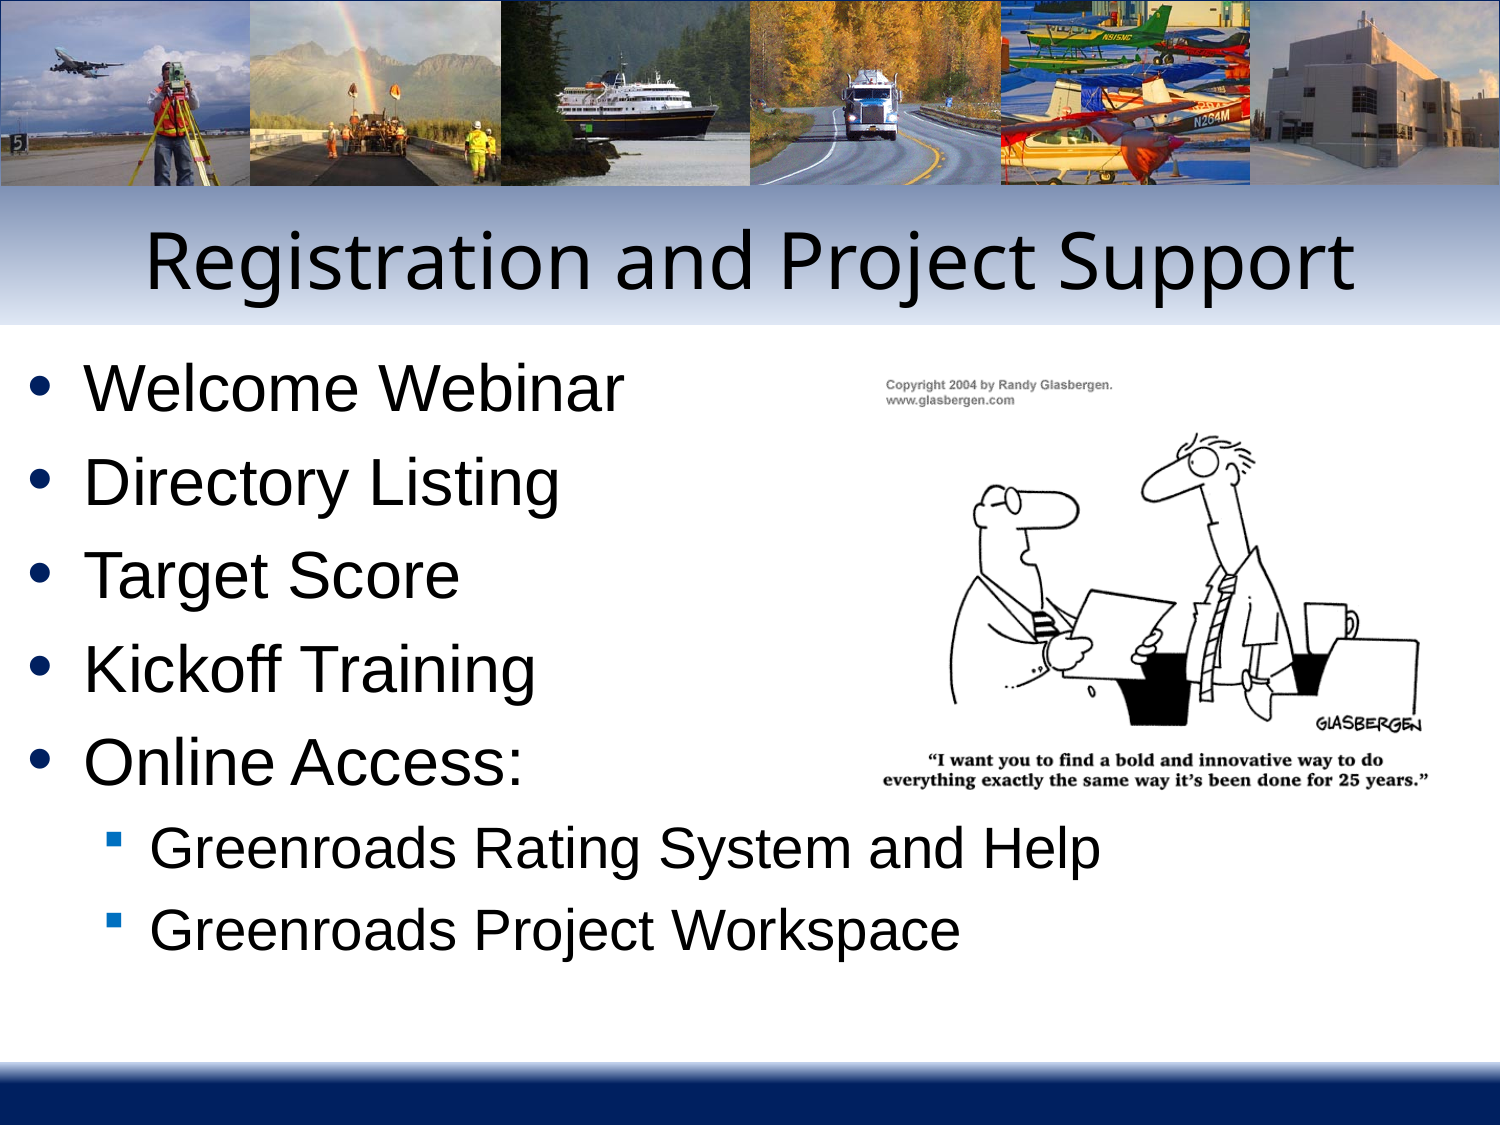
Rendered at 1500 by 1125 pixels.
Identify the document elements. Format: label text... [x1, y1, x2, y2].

list Welcome Webinar Directory Listing Target Score Kickoff Training Online Access: Greenroads Rating System and Help Greenroads Project Workspace [12, 337, 1488, 1050]
picture [862, 362, 1448, 815]
picture [1, 1, 1499, 186]
title Registration and Project Support [0, 189, 1500, 325]
